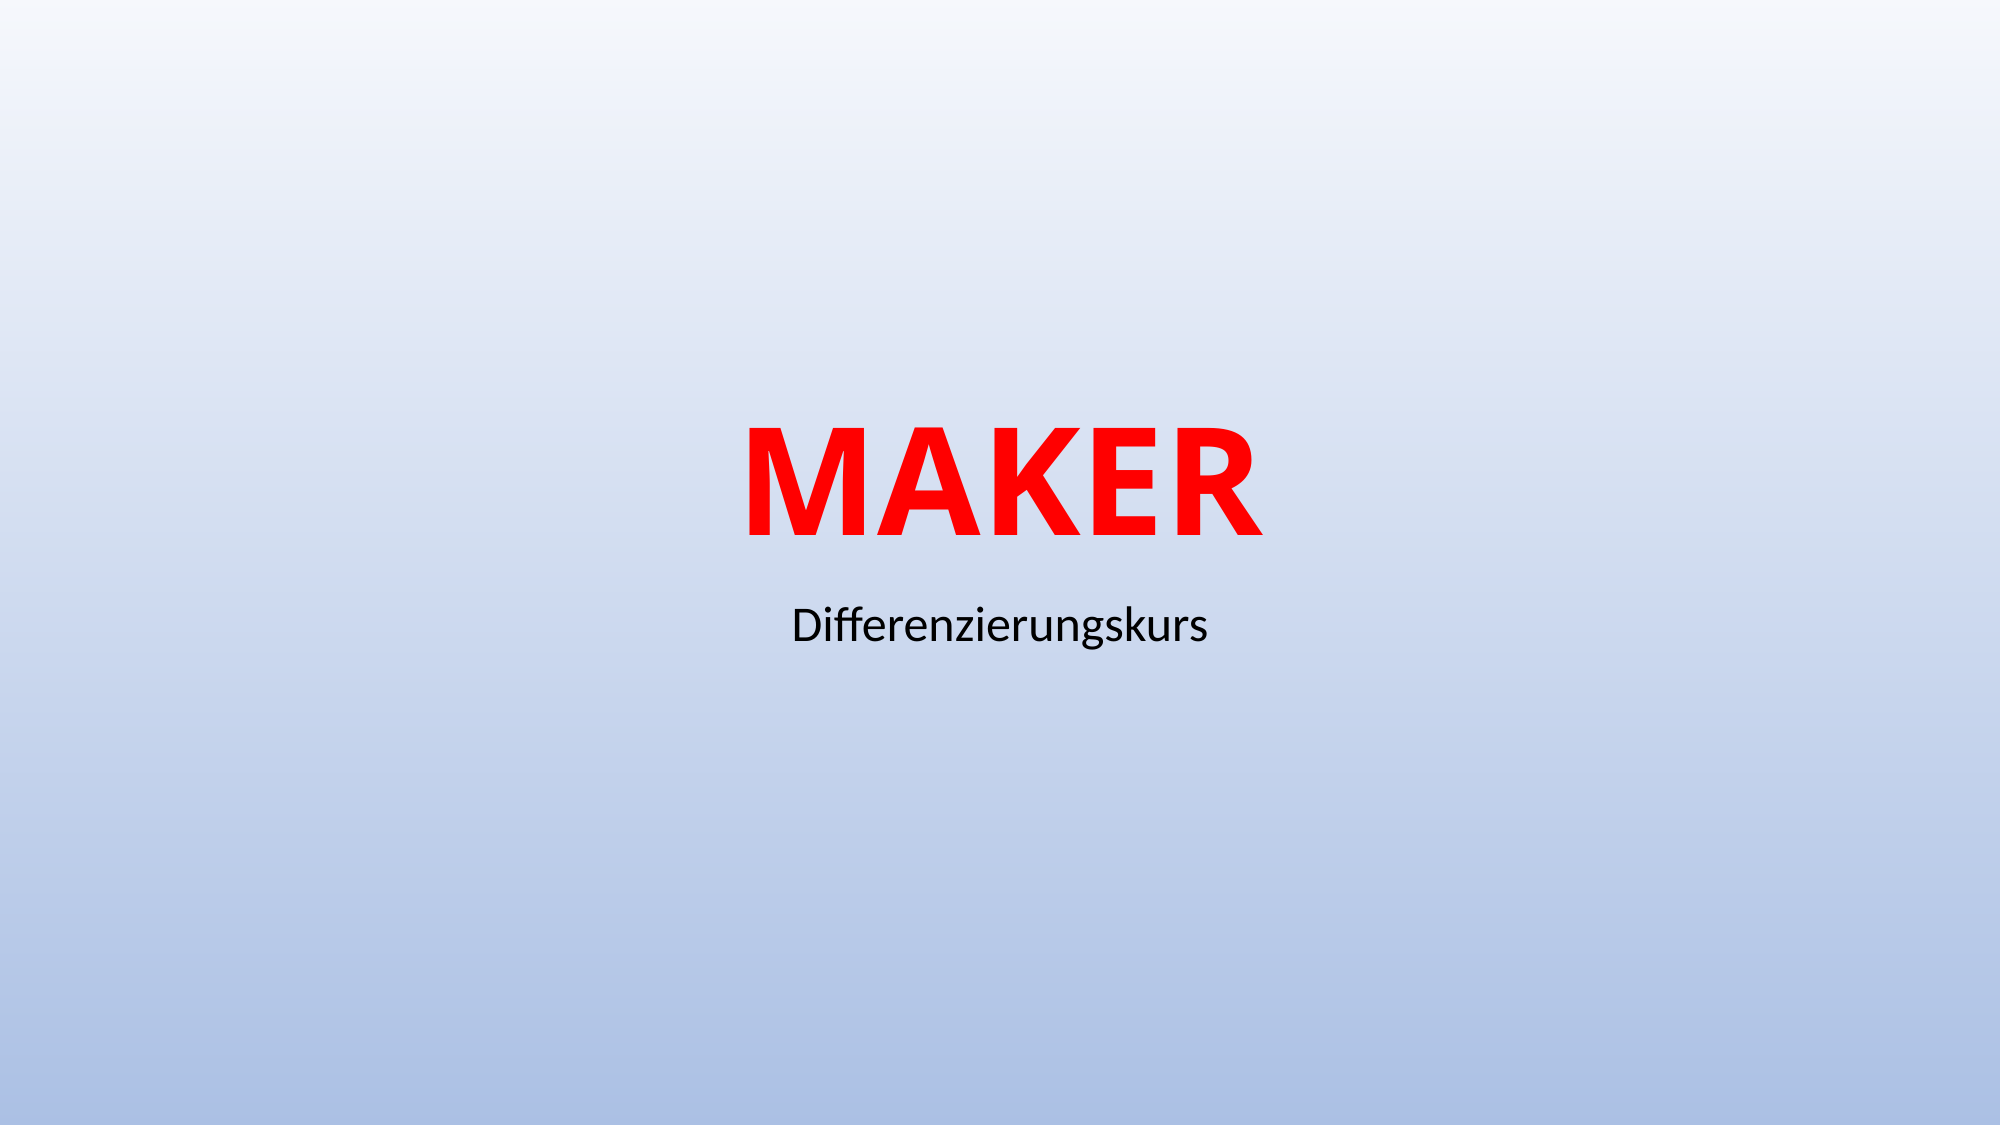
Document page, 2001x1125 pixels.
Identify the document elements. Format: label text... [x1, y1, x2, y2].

title MAKER [249, 184, 1750, 576]
subtitle Differenzierungskurs [249, 590, 1750, 863]
